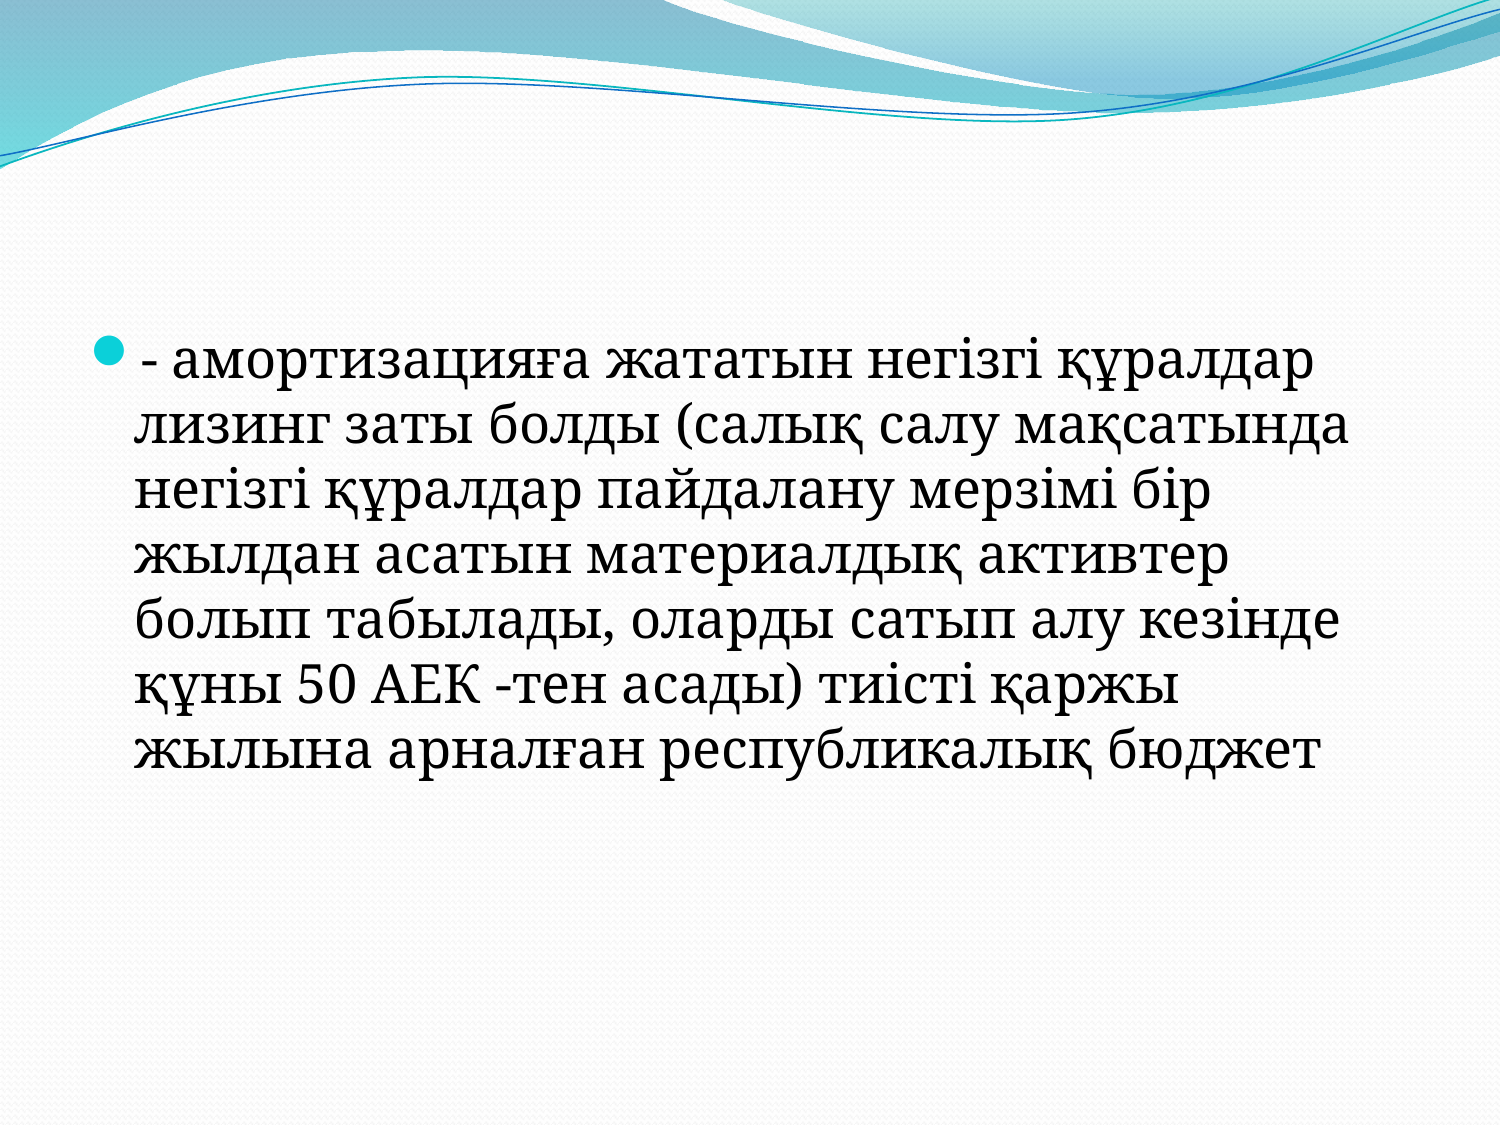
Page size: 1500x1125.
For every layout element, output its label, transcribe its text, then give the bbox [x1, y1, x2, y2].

list - амортизацияға жататын негізгі құралдар лизинг заты болды (салық салу мақсатында негізгі құралдар пайдалану мерзімі бір жылдан асатын материалдық активтер болып табылады, оларды сатып алу кезінде құны 50 АЕК -тен асады) тиісті қаржы жылына арналған республикалық бюджет [75, 317, 1425, 1038]
